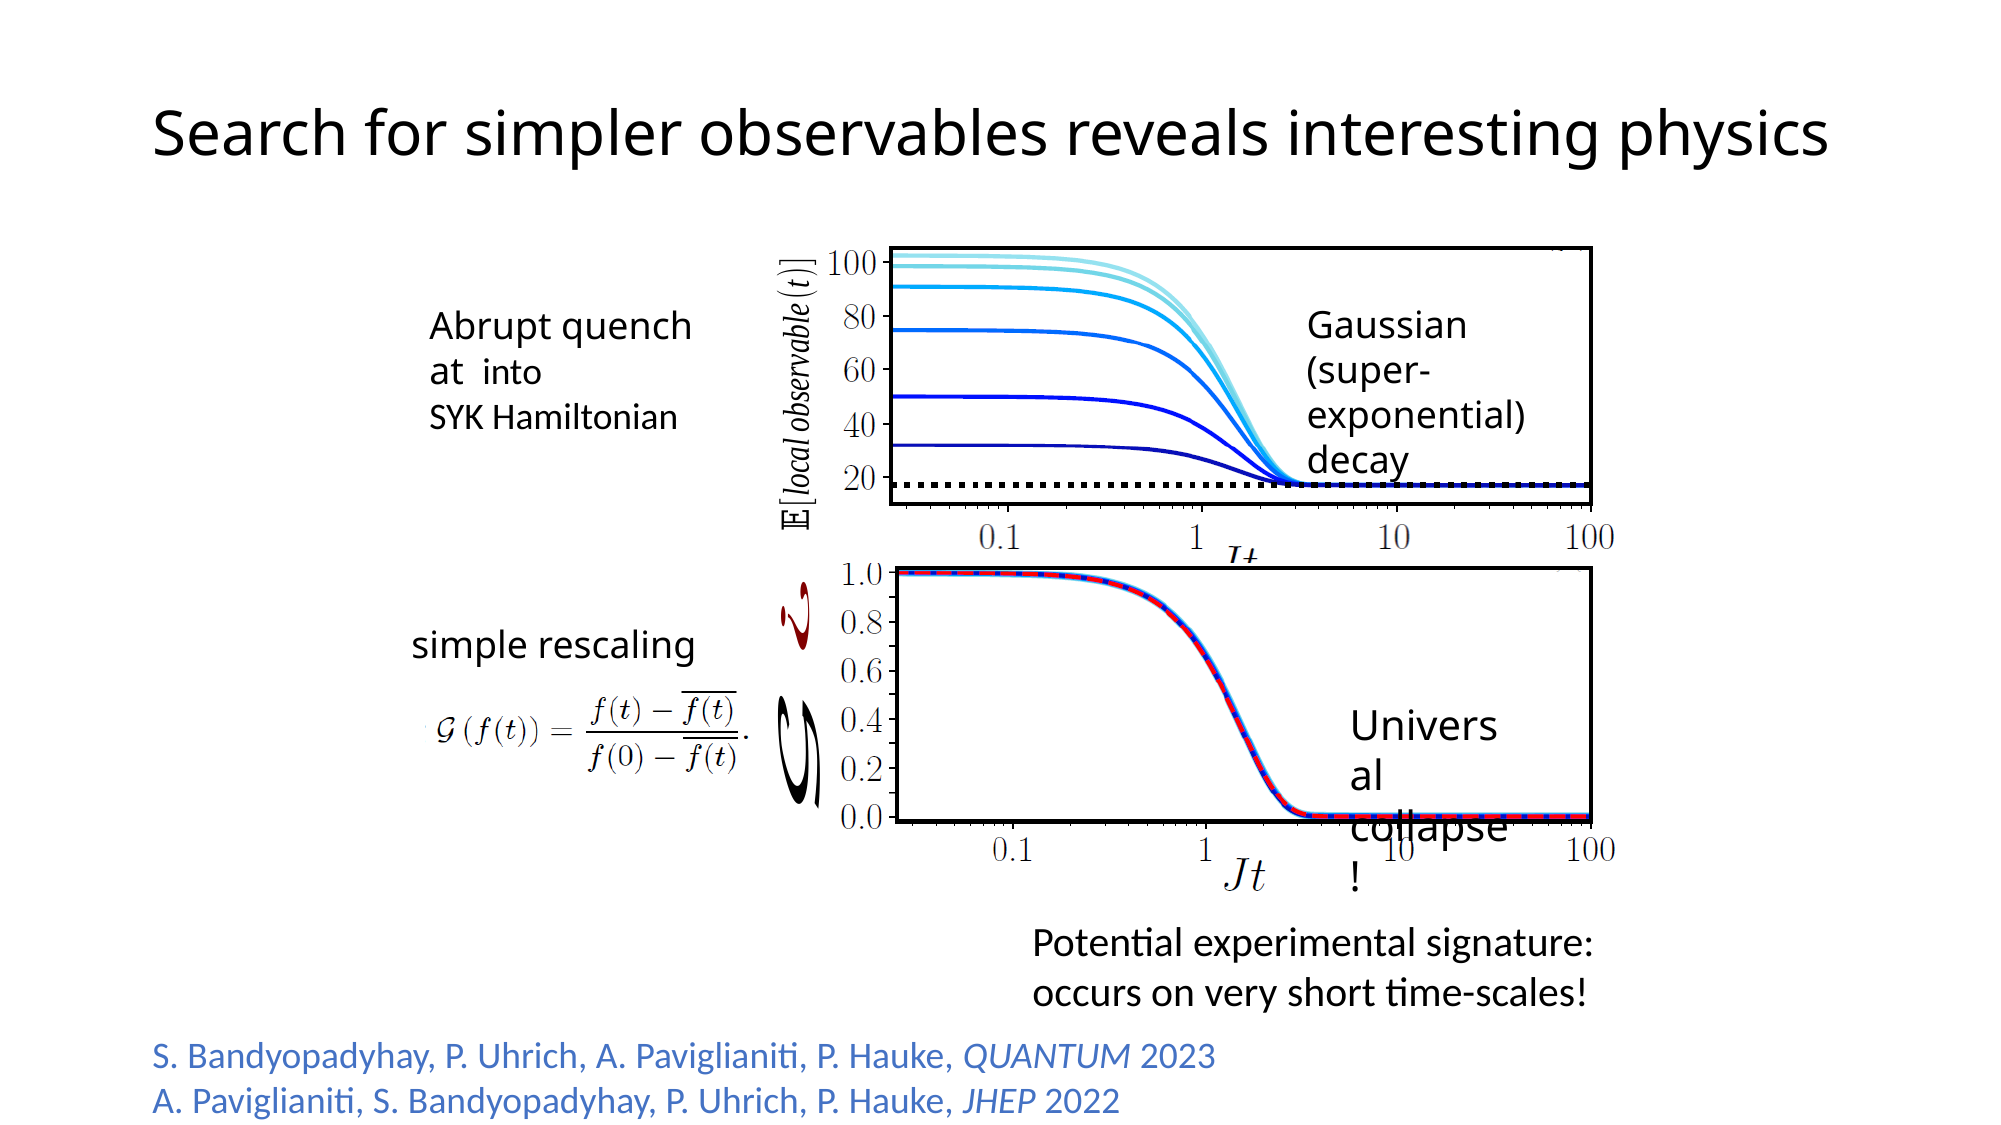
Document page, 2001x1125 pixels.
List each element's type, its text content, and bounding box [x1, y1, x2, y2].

picture [425, 689, 778, 785]
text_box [788, 241, 1624, 583]
text_box S. Bandyopadyhay, P. Uhrich, A. Paviglianiti, P. Hauke, QUANTUM 2023 A. Paviglianiti, S. Bandyopadyhay, P. Uhrich, P. Hauke, JHEP 2022 [137, 1023, 1342, 1125]
title Search for simpler observables reveals interesting physics [137, 59, 1863, 278]
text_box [835, 563, 1624, 905]
text_box Potential experimental signature: occurs on very short time-scales! [1017, 907, 1620, 1023]
text_box simple rescaling [396, 614, 712, 674]
